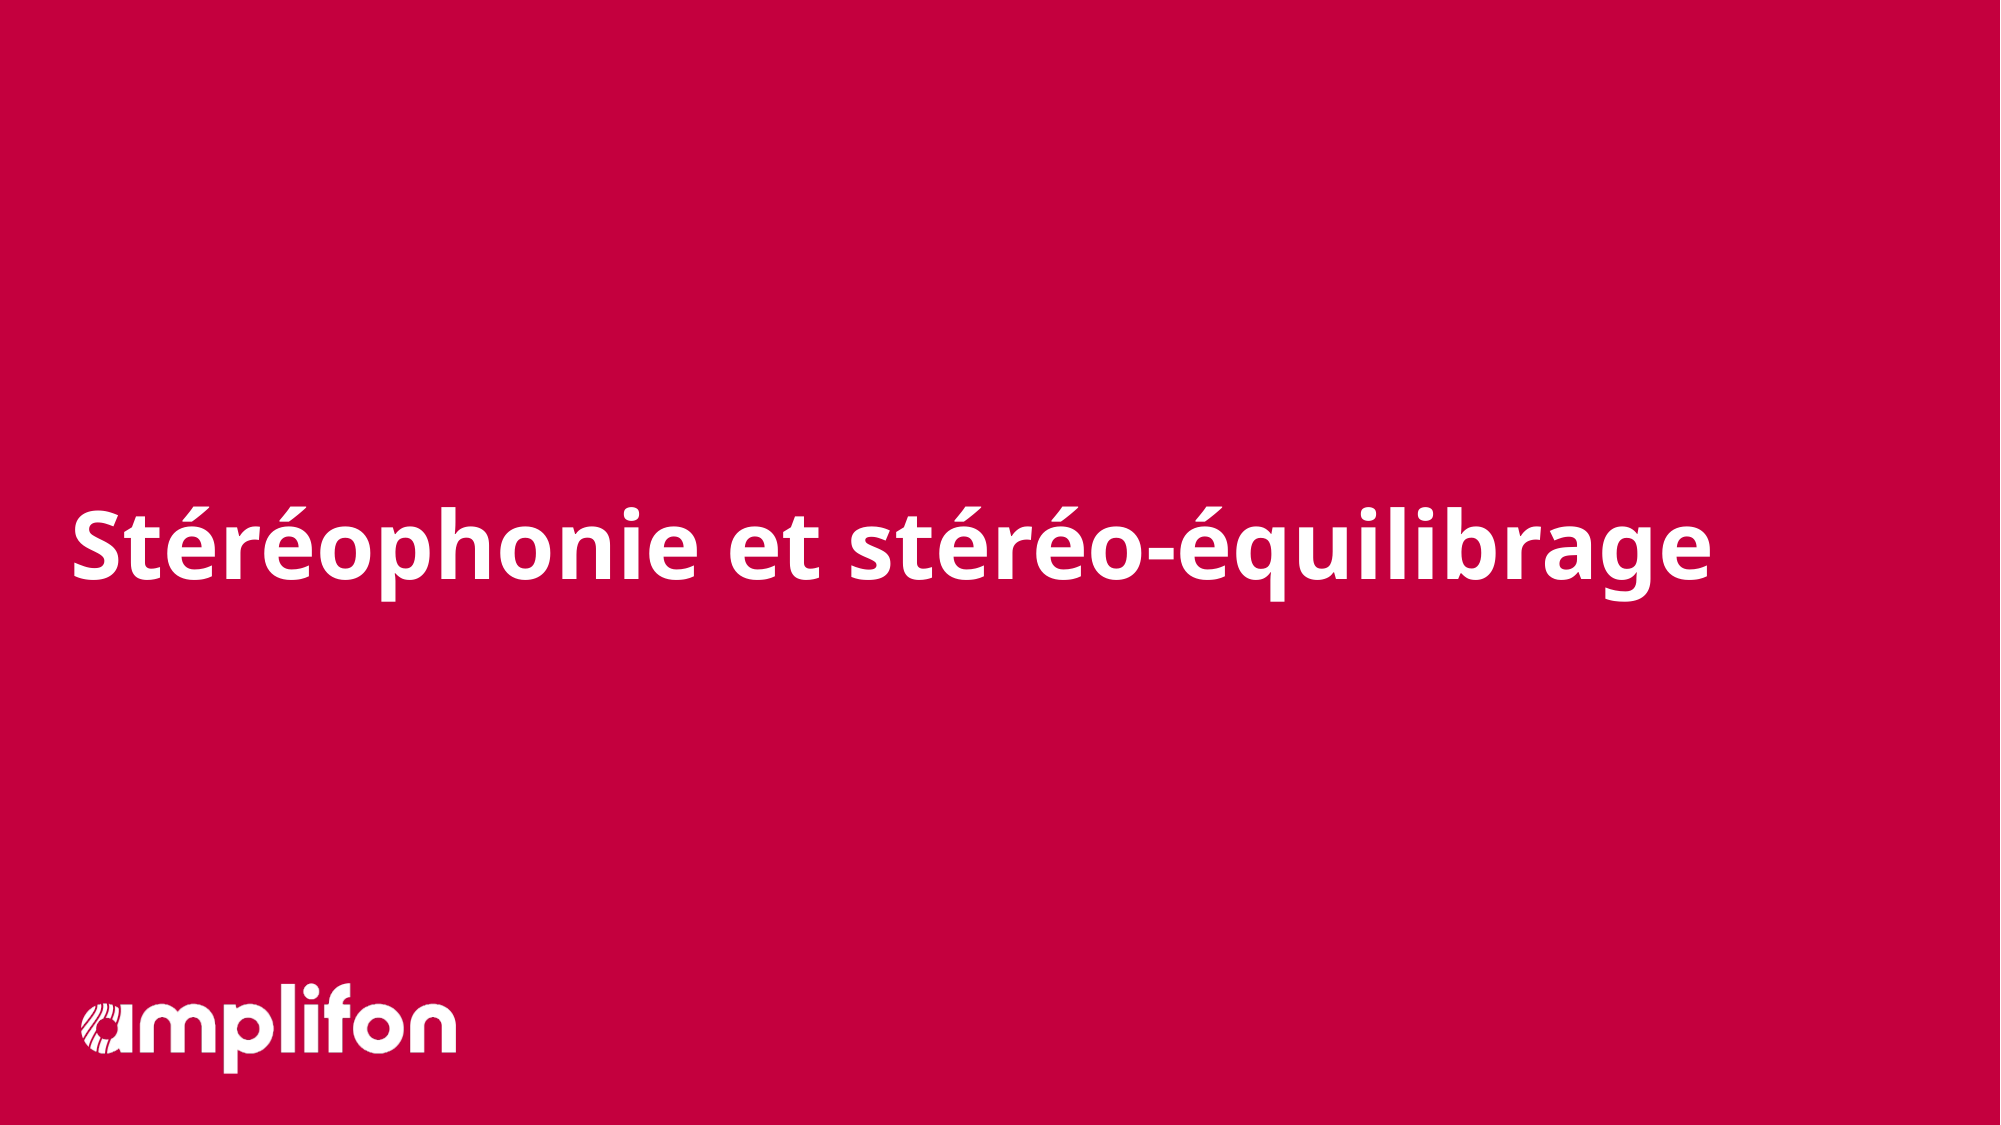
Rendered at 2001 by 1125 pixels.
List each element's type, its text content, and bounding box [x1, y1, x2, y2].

title Stéréophonie et stéréo-équilibrage [70, 497, 1930, 685]
picture [81, 983, 456, 1074]
